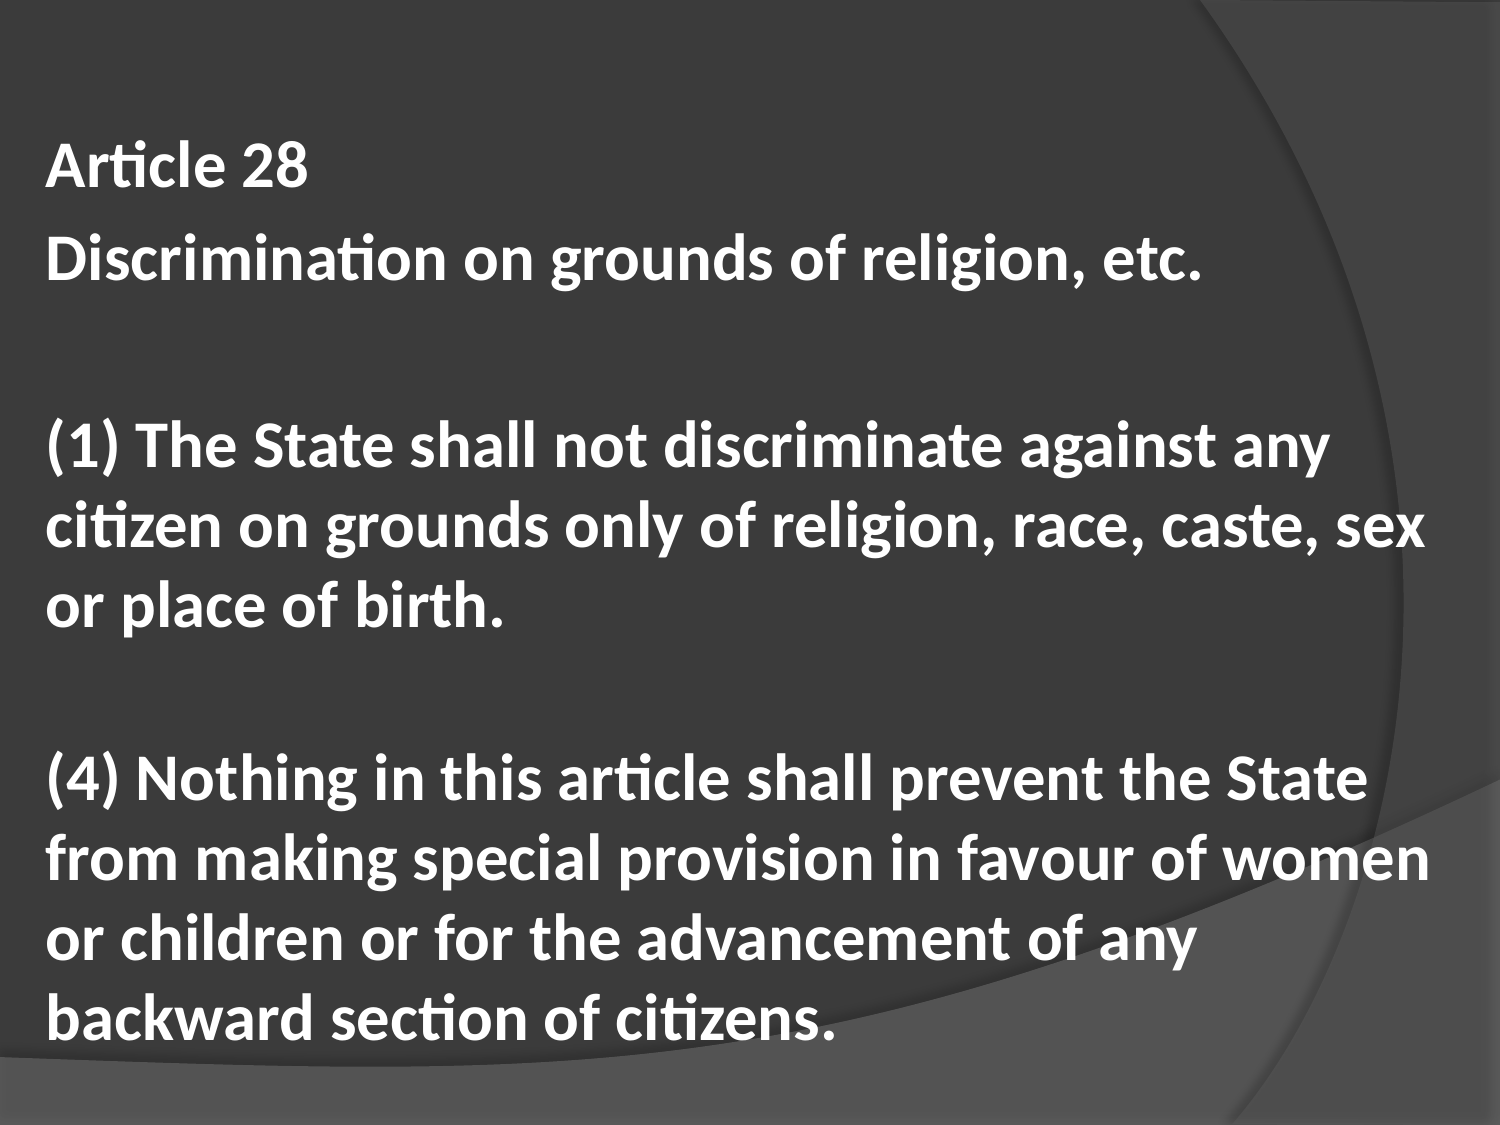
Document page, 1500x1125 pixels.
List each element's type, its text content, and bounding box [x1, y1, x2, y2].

list Article 28 Discrimination on grounds of religion, etc. (1) The State shall not discriminate against any citizen on grounds only of religion, race, caste, sex or place of birth. (4) Nothing in this article shall prevent the State from making special provision in favour of women or children or for the advancement of any backward section of citizens. [24, 24, 1463, 1100]
